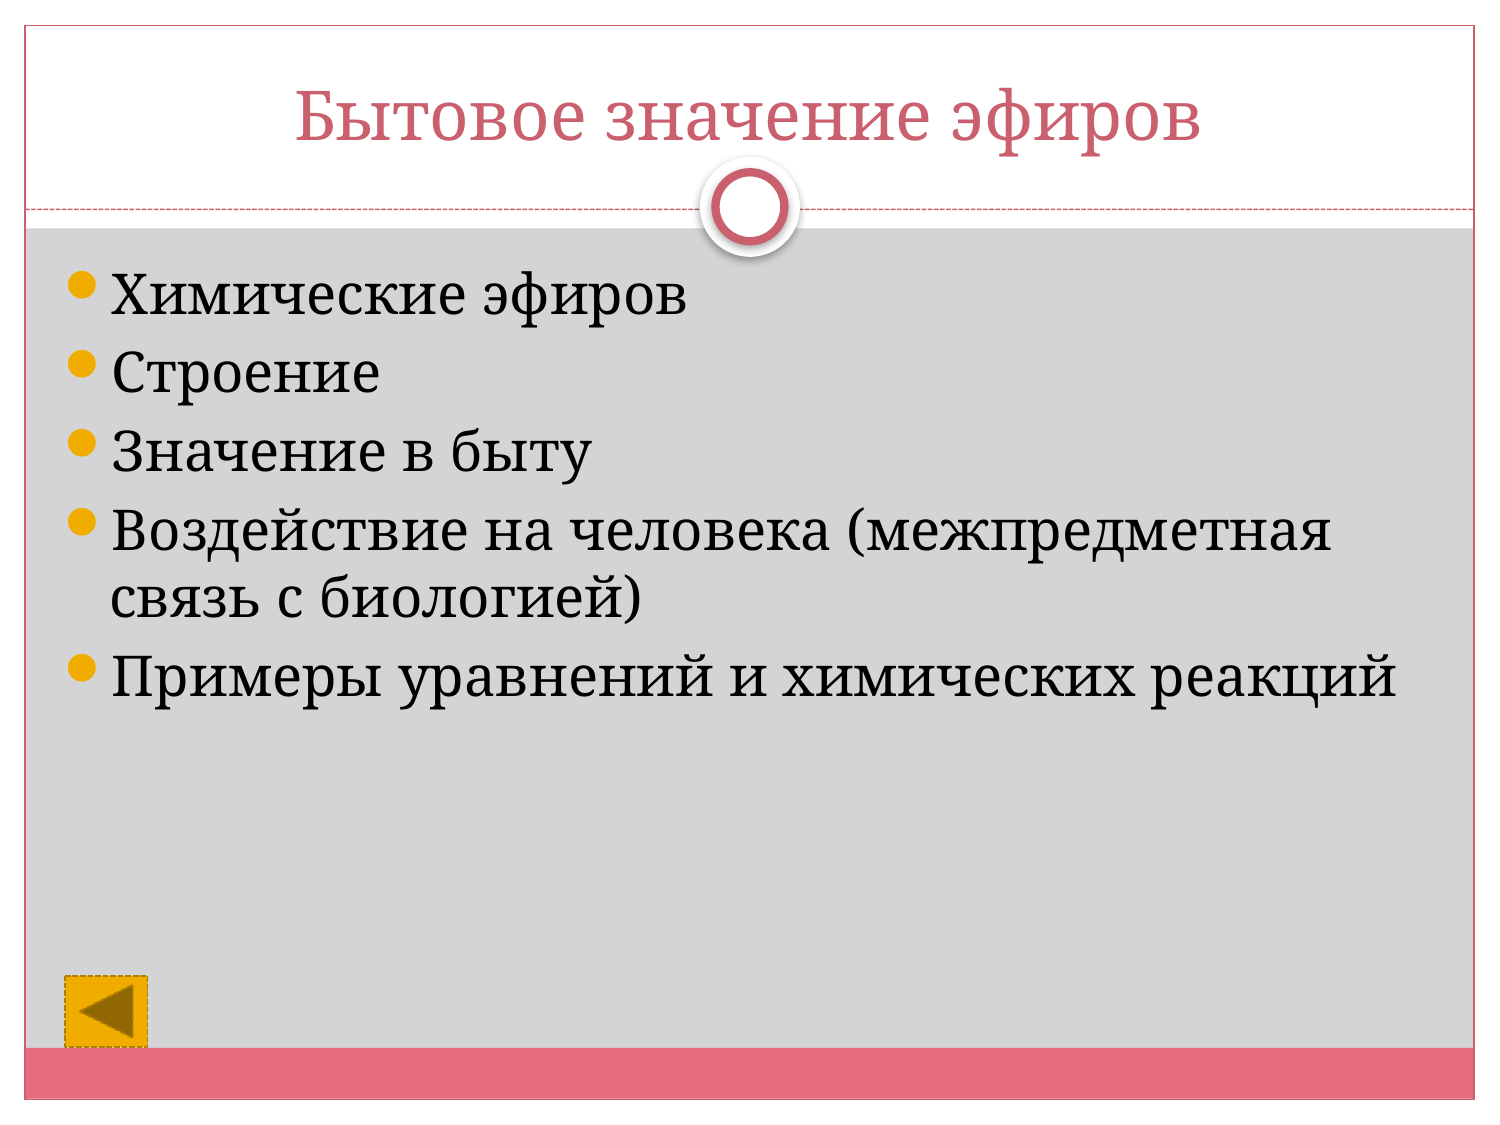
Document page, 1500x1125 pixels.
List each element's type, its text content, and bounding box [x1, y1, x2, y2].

title Бытовое значение эфиров [49, 37, 1450, 162]
text_box [64, 975, 148, 1048]
list Химические эфиров Строение Значение в быту Воздействие на человека (межпредметная связь с биологией) Примеры уравнений и химических реакций [49, 250, 1445, 1001]
